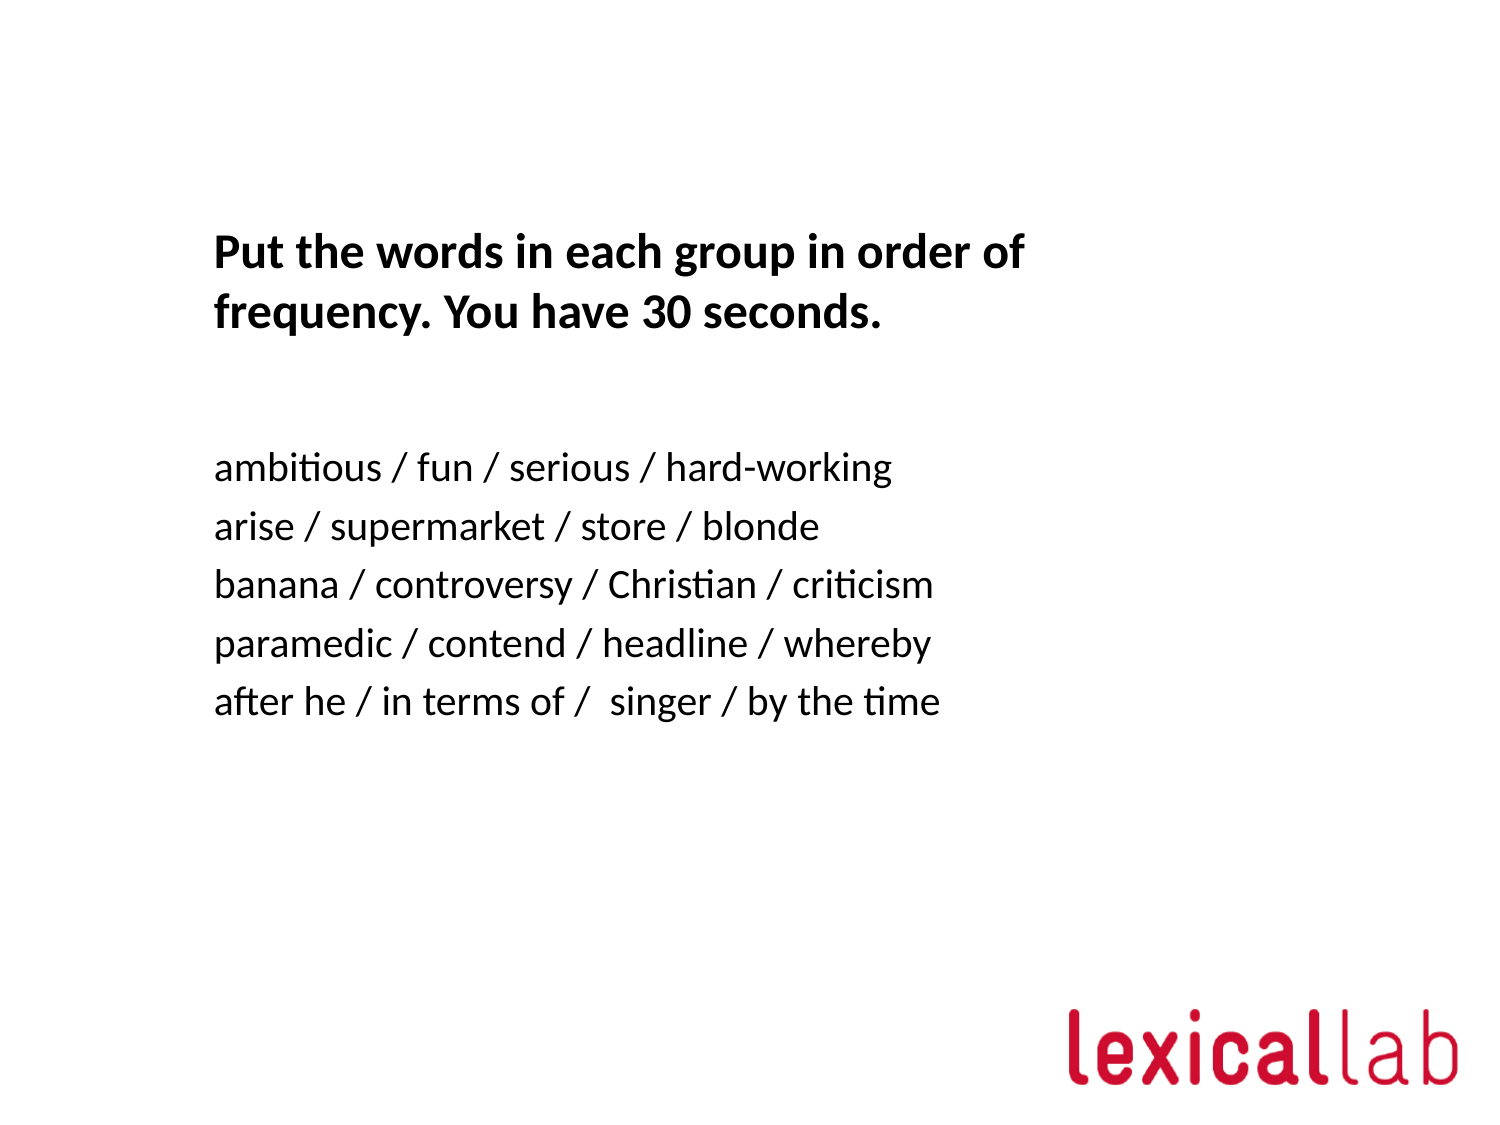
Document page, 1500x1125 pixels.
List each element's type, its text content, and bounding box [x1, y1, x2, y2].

title Put the words in each group in order of frequency. You have 30 seconds. [199, 184, 1189, 372]
list ambitious / fun / serious / hard-working arise / supermarket / store / blonde banana / controversy / Christian / criticism paramedic / contend / headline / whereby after he / in terms of / singer / by the time [199, 432, 1063, 887]
picture [1062, 1004, 1463, 1089]
